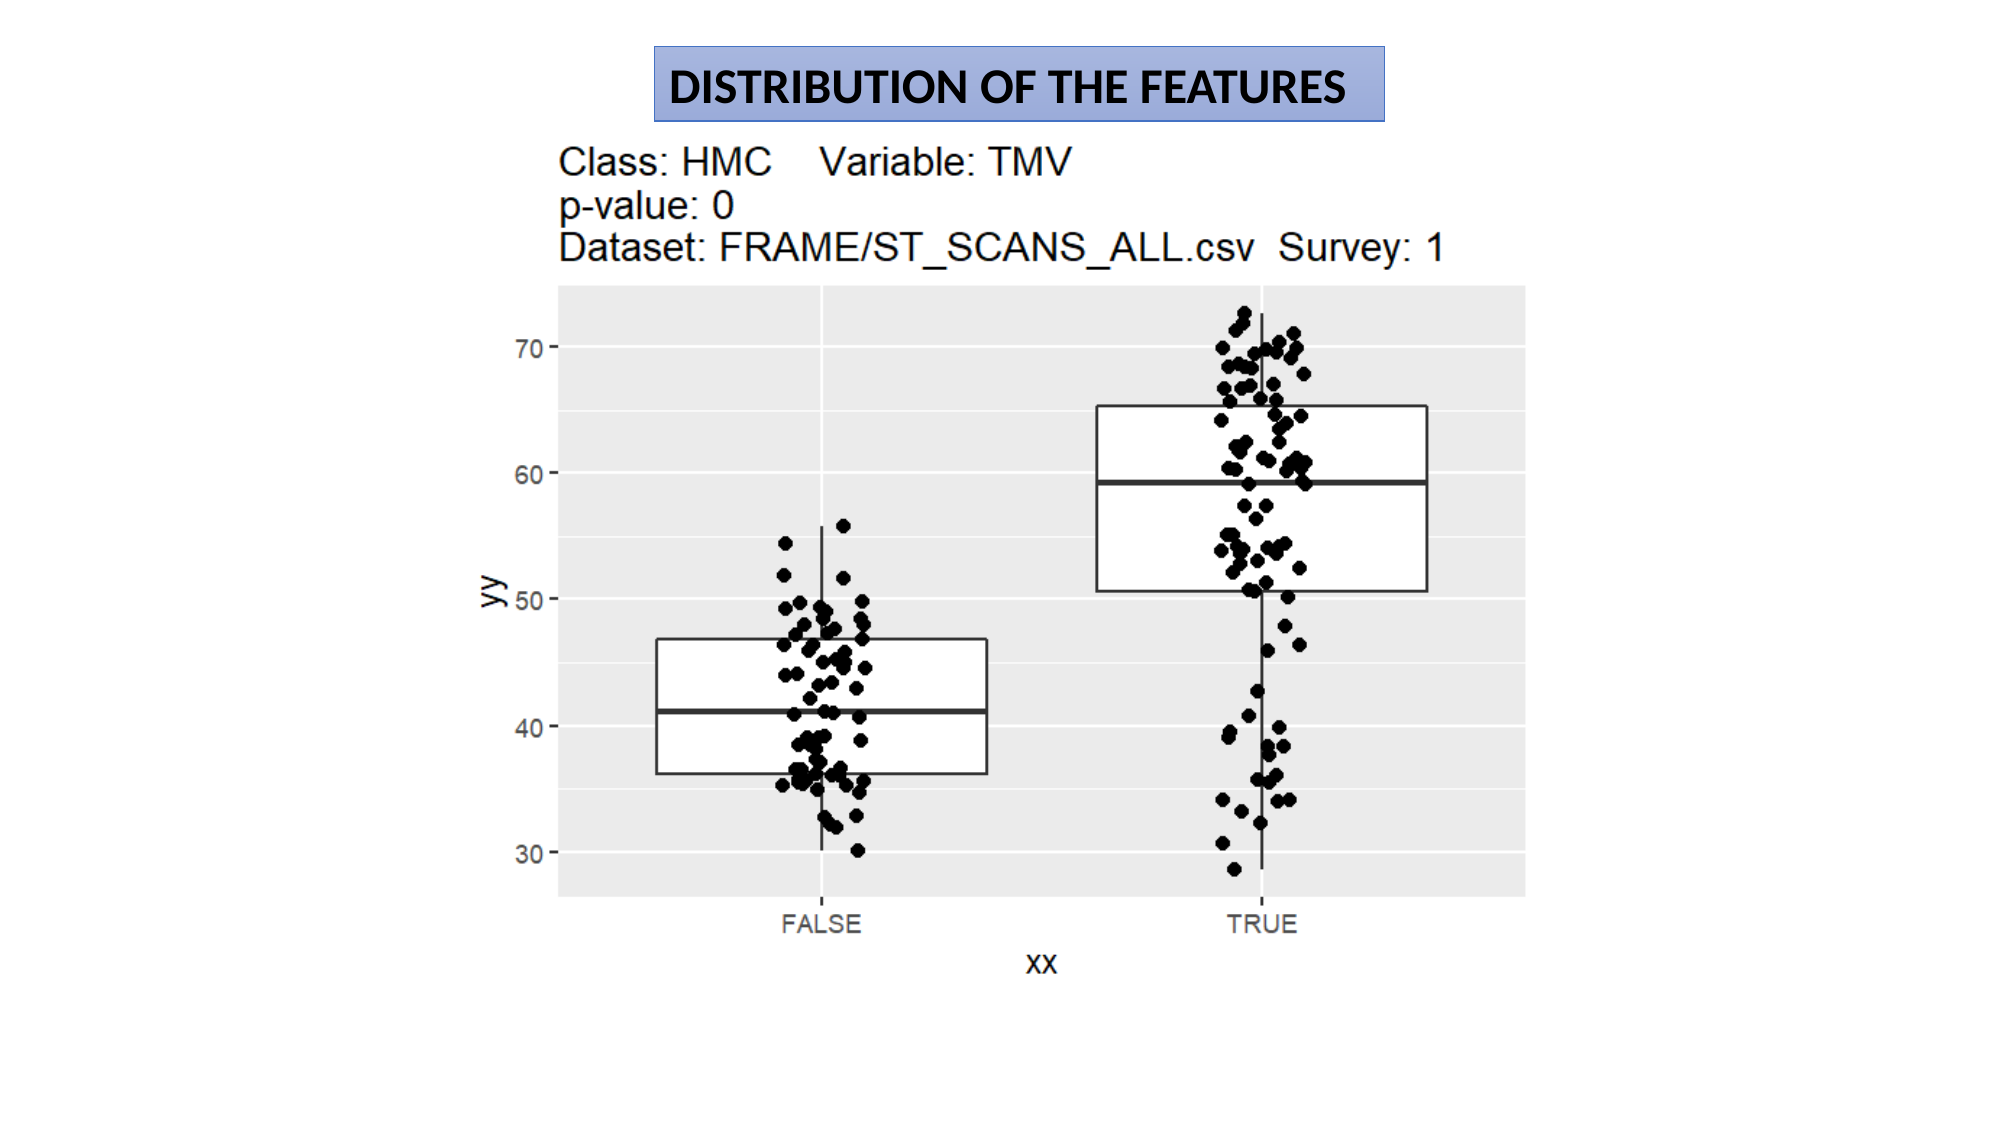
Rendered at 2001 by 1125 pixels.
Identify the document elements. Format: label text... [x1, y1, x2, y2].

picture [457, 128, 1543, 997]
text_box DISTRIBUTION OF THE FEATURES [654, 46, 1385, 122]
